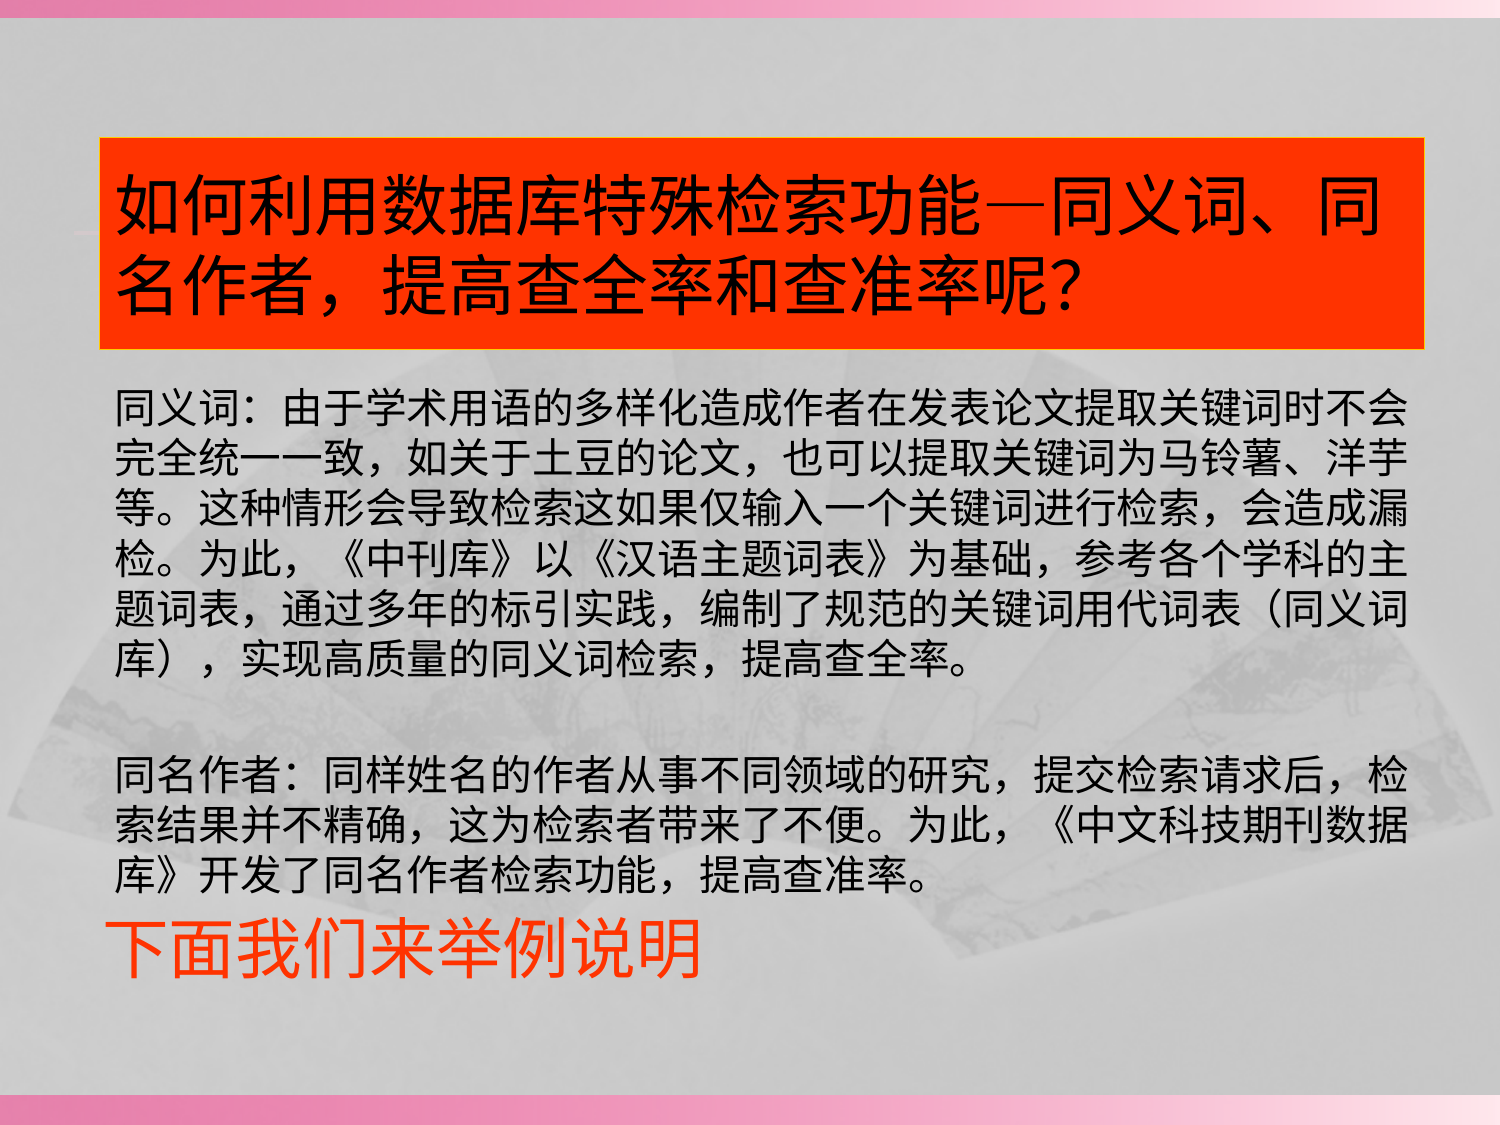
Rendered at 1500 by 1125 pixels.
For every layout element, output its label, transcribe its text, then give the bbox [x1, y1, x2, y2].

title 如何利用数据库特殊检索功能—同义词、同名作者，提高查全率和查准率呢？ [99, 137, 1425, 350]
text_box 下面我们来举例说明 [87, 899, 718, 995]
text_box 同义词：由于学术用语的多样化造成作者在发表论文提取关键词时不会完全统一一致，如关于土豆的论文，也可以提取关键词为马铃薯、洋芋等。这种情形会导致检索这如果仅输入一个关键词进行检索，会造成漏检。为此，《中刊库》以《汉语主题词表》为基础，参考各个学科的主题词表，通过多年的标引实践，编制了规范的关键词用代词表（同义词库），实现高质量的同义词检索，提高查全率。 同名作者：同样姓名的作者从事不同领域的研究，提交检索请求后，检索结果并不精确，这为检索者带来了不便。为此，《中文科技期刊数据库》开发了同名作者检索功能，提高查准率。 [99, 374, 1425, 907]
